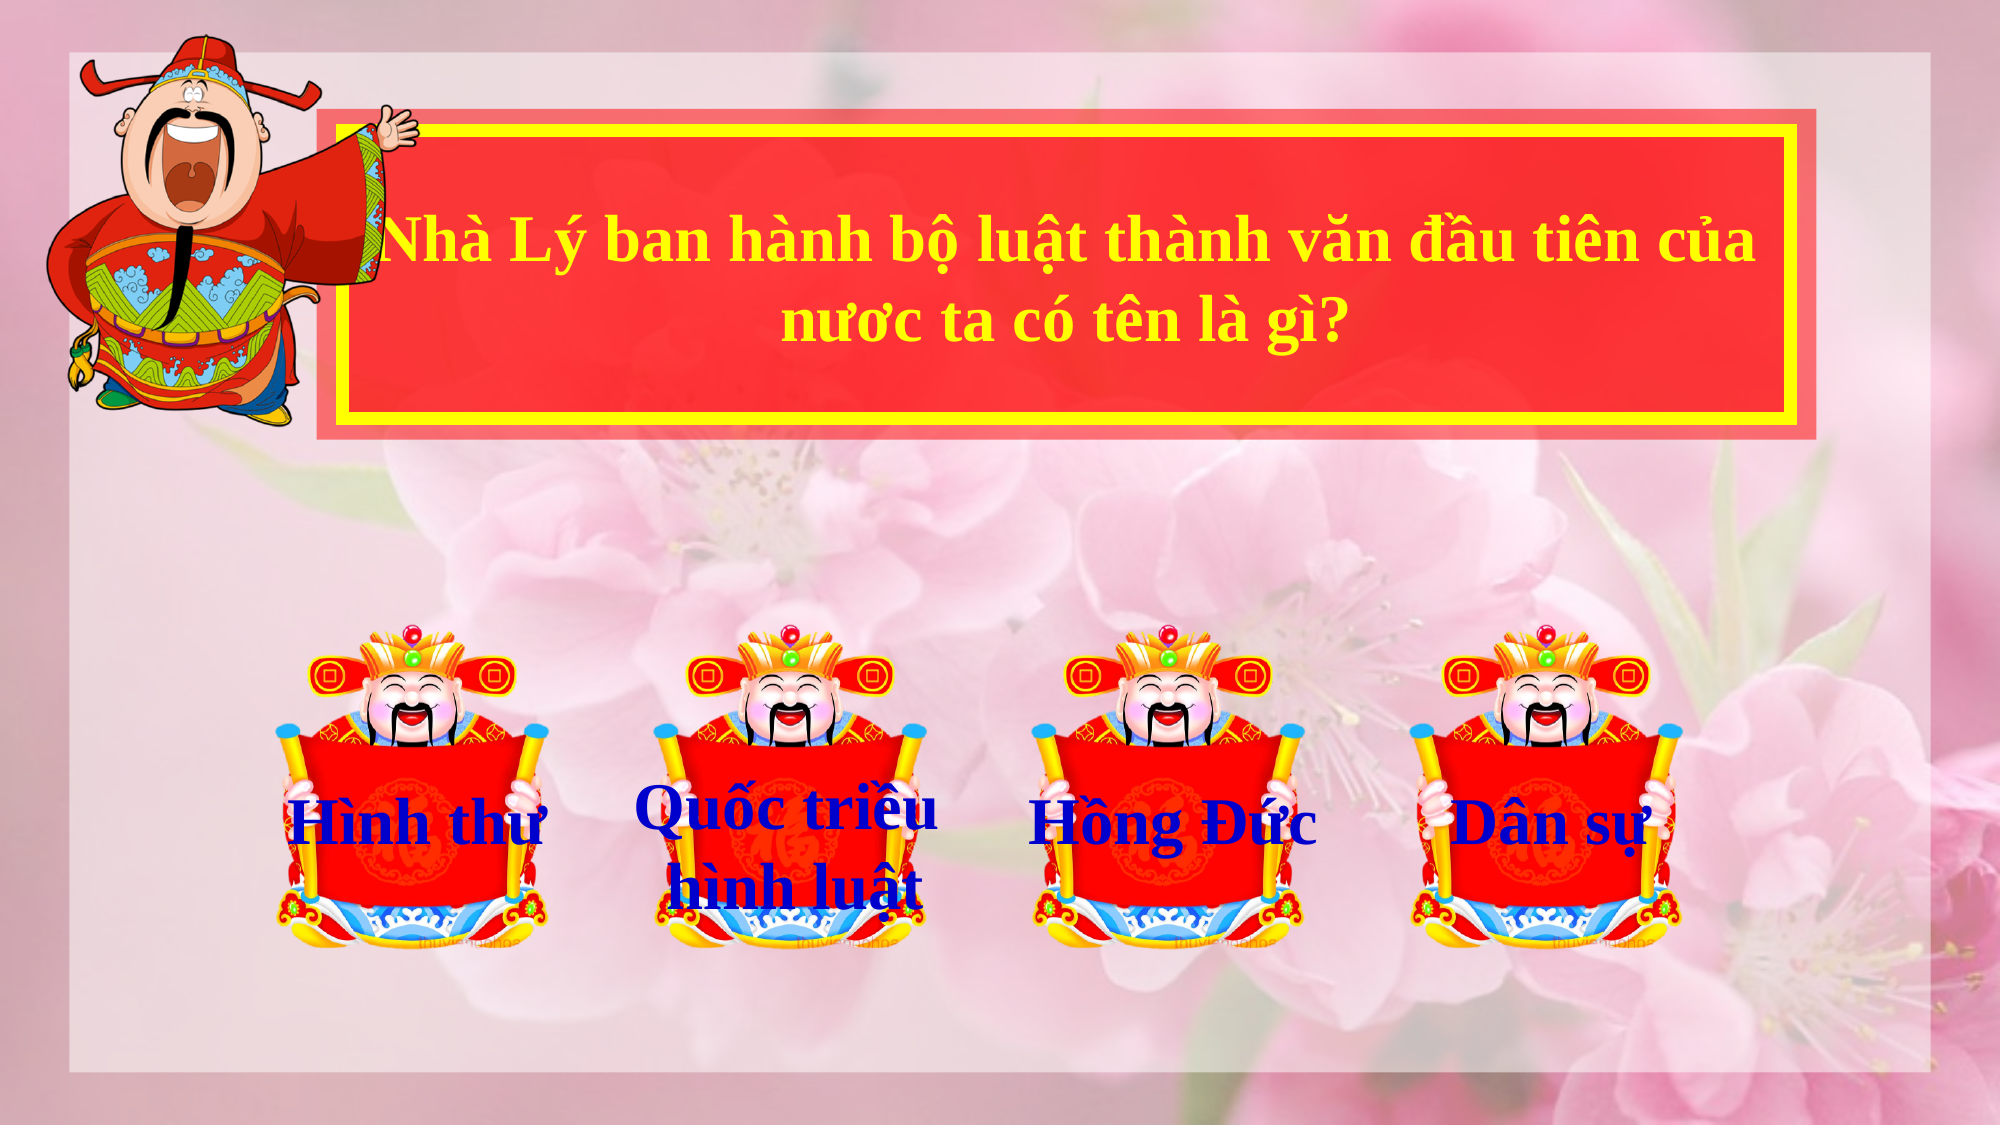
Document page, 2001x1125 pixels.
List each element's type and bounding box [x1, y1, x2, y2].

text_box [68, 51, 1932, 1073]
text_box [617, 621, 974, 953]
text_box [1387, 621, 1716, 953]
picture [23, 21, 442, 440]
text_box [442, 108, 1817, 440]
text_box [253, 621, 582, 953]
text_box [1009, 621, 1338, 953]
